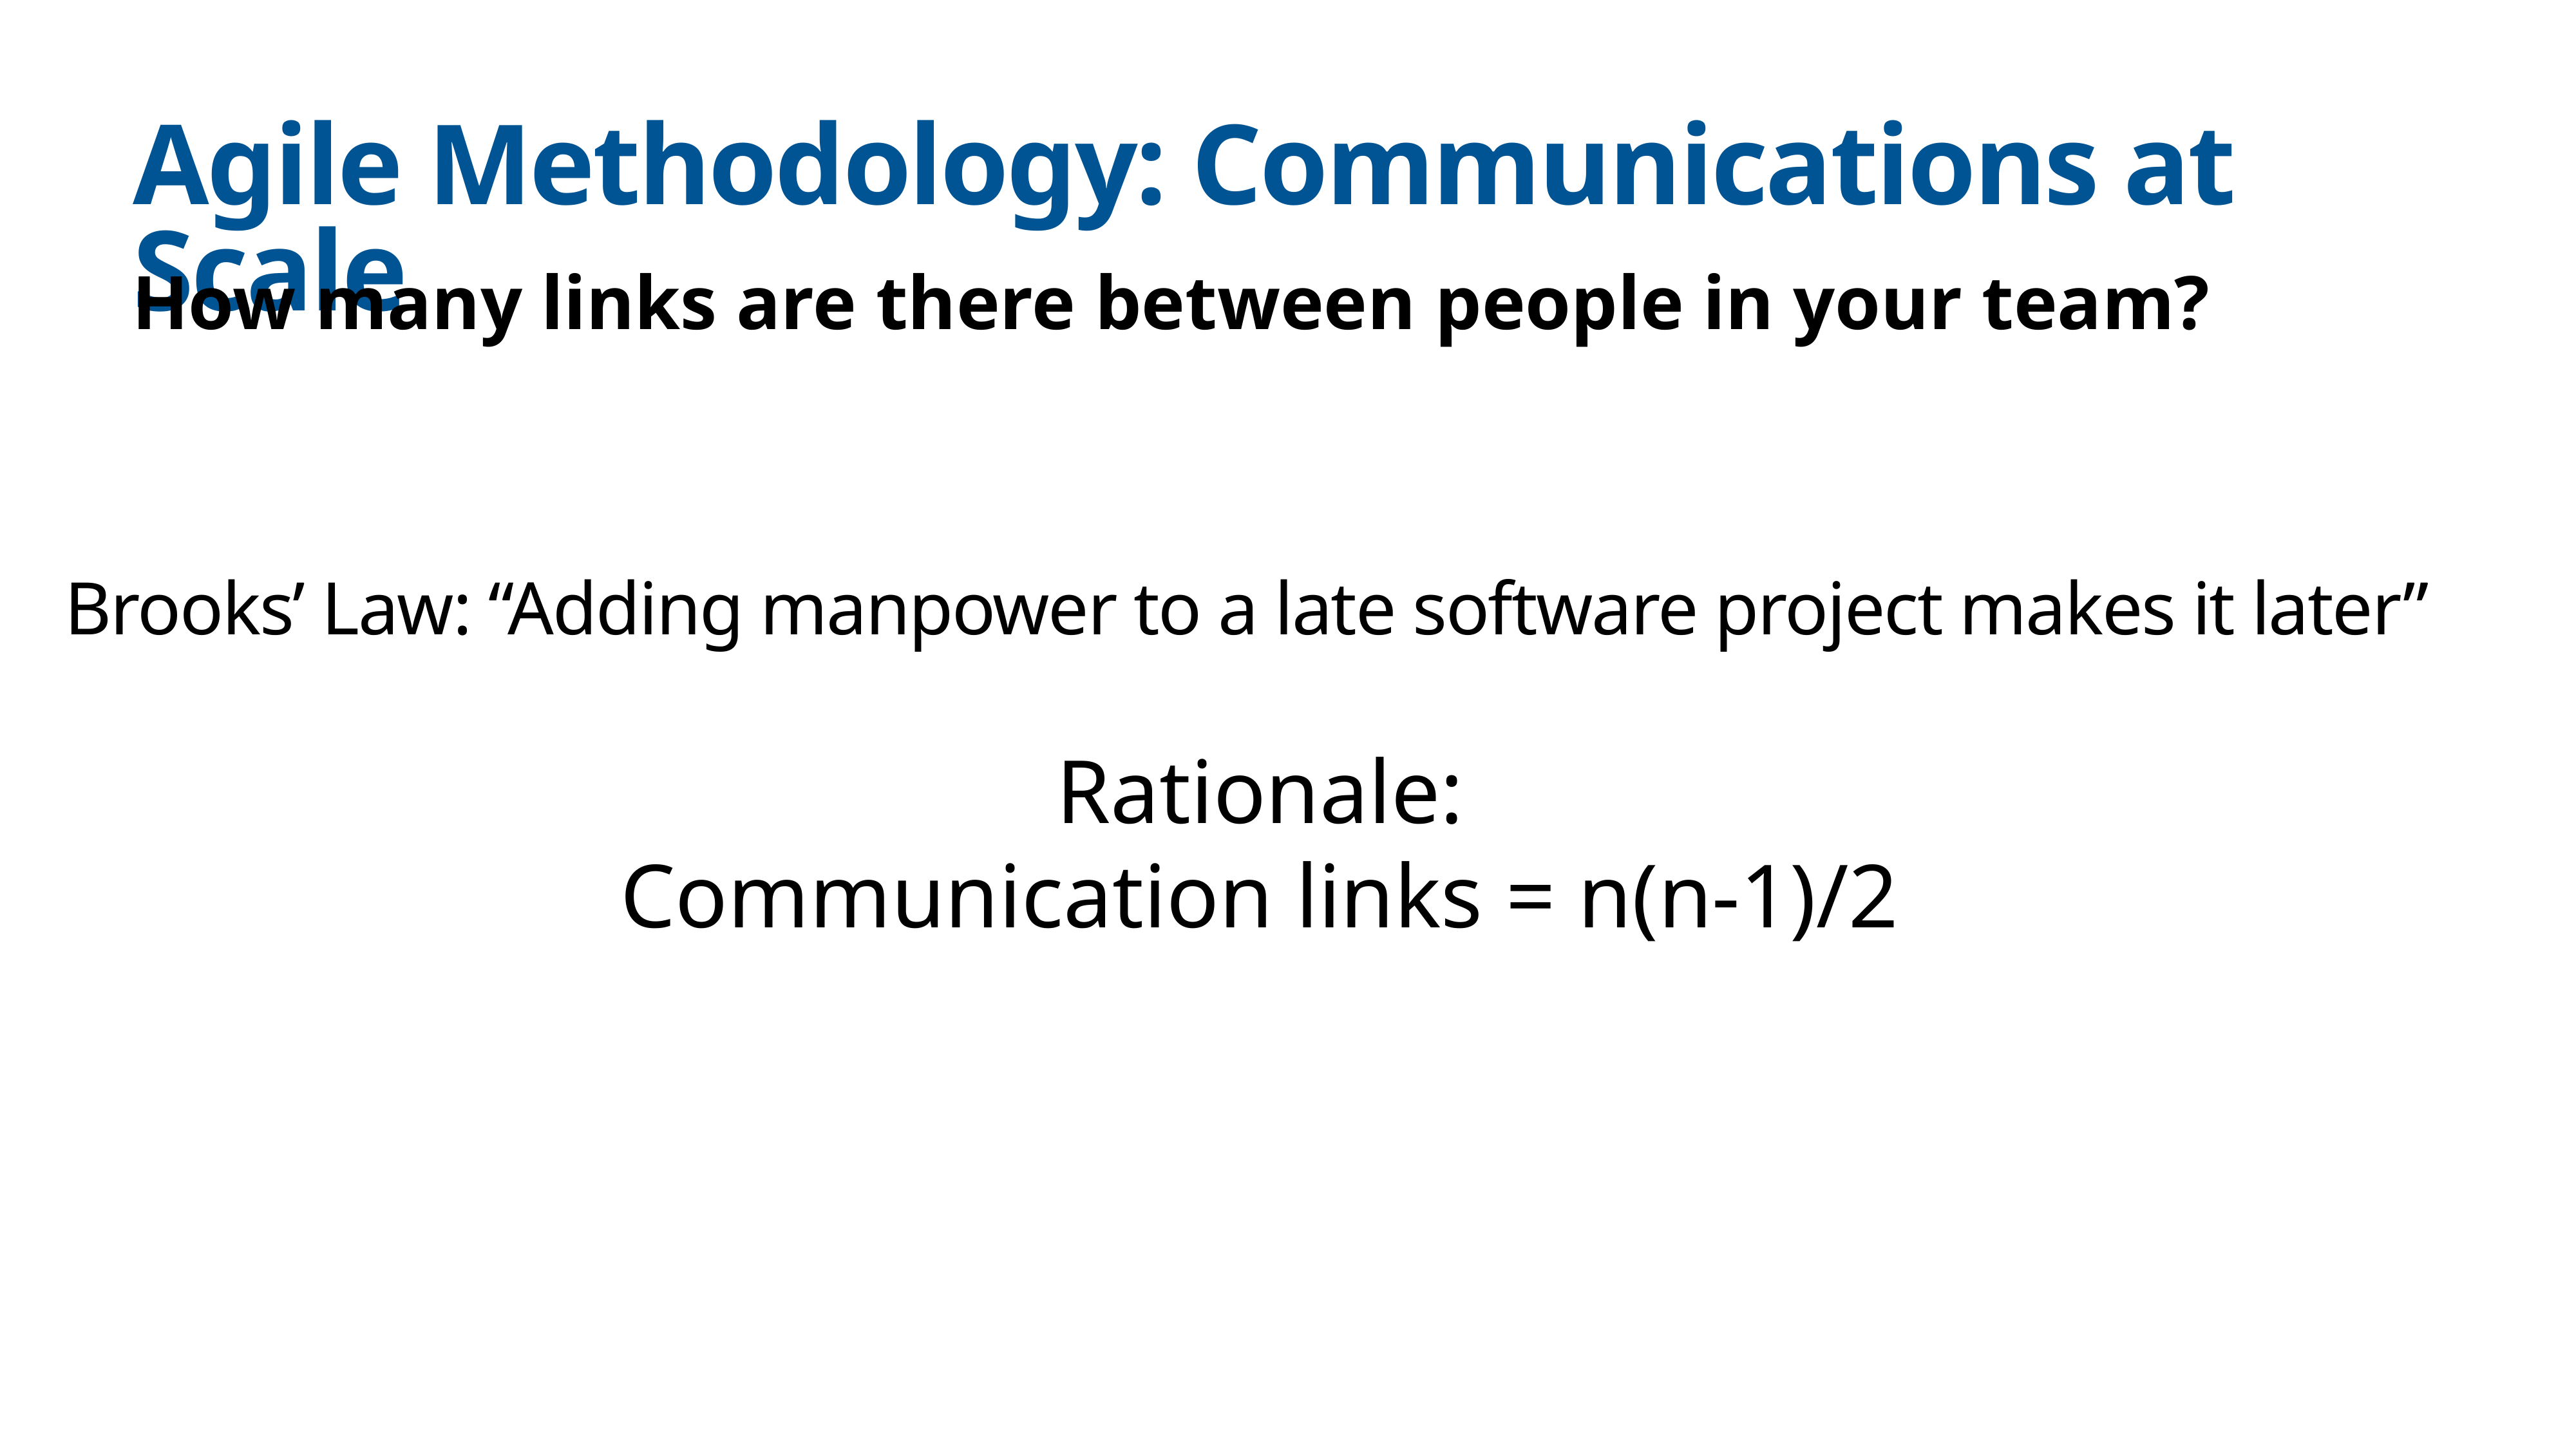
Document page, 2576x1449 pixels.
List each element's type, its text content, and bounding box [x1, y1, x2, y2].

list How many links are there between people in your team? [127, 250, 2449, 350]
title Agile Methodology: Communications at Scale [127, 113, 2449, 250]
text_box Brooks’ Law: “Adding manpower to a late software project makes it later” [41, 567, 2535, 656]
text_box Rationale: Communication links = n(n-1)/2 [614, 730, 1906, 951]
